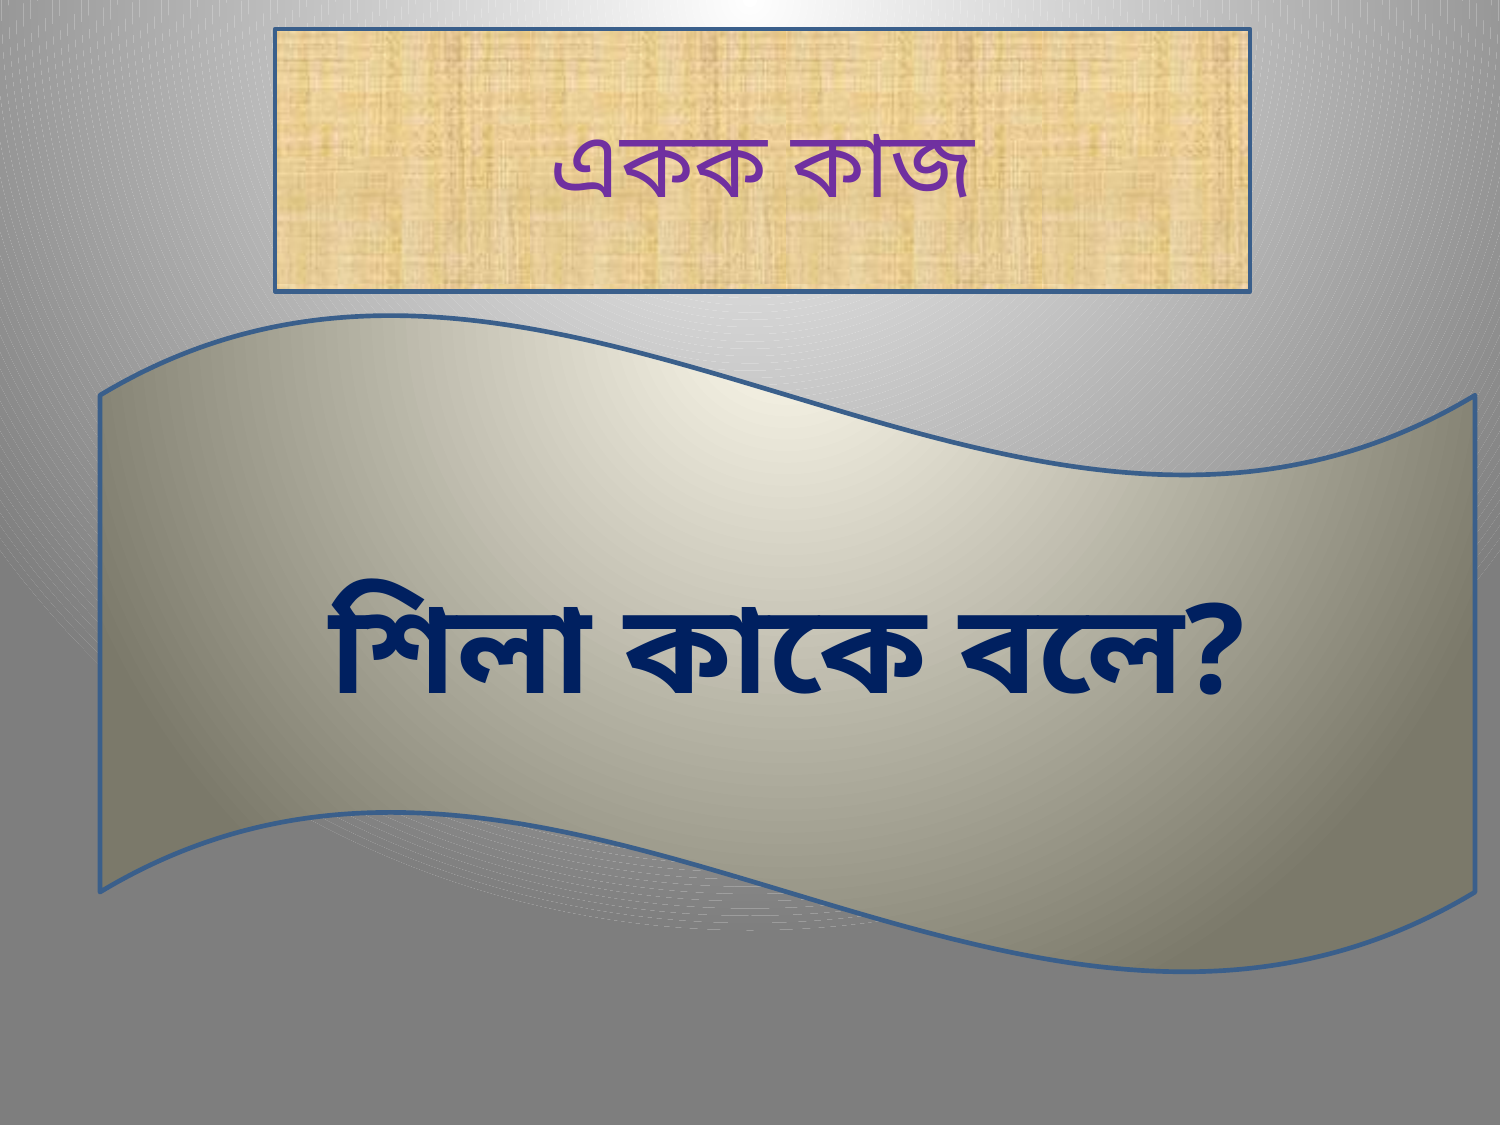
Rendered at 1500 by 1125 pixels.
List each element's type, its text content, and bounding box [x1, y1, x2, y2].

text_box একক কাজ [273, 27, 1252, 294]
text_box শিলা কাকে বলে? [97, 313, 1478, 975]
